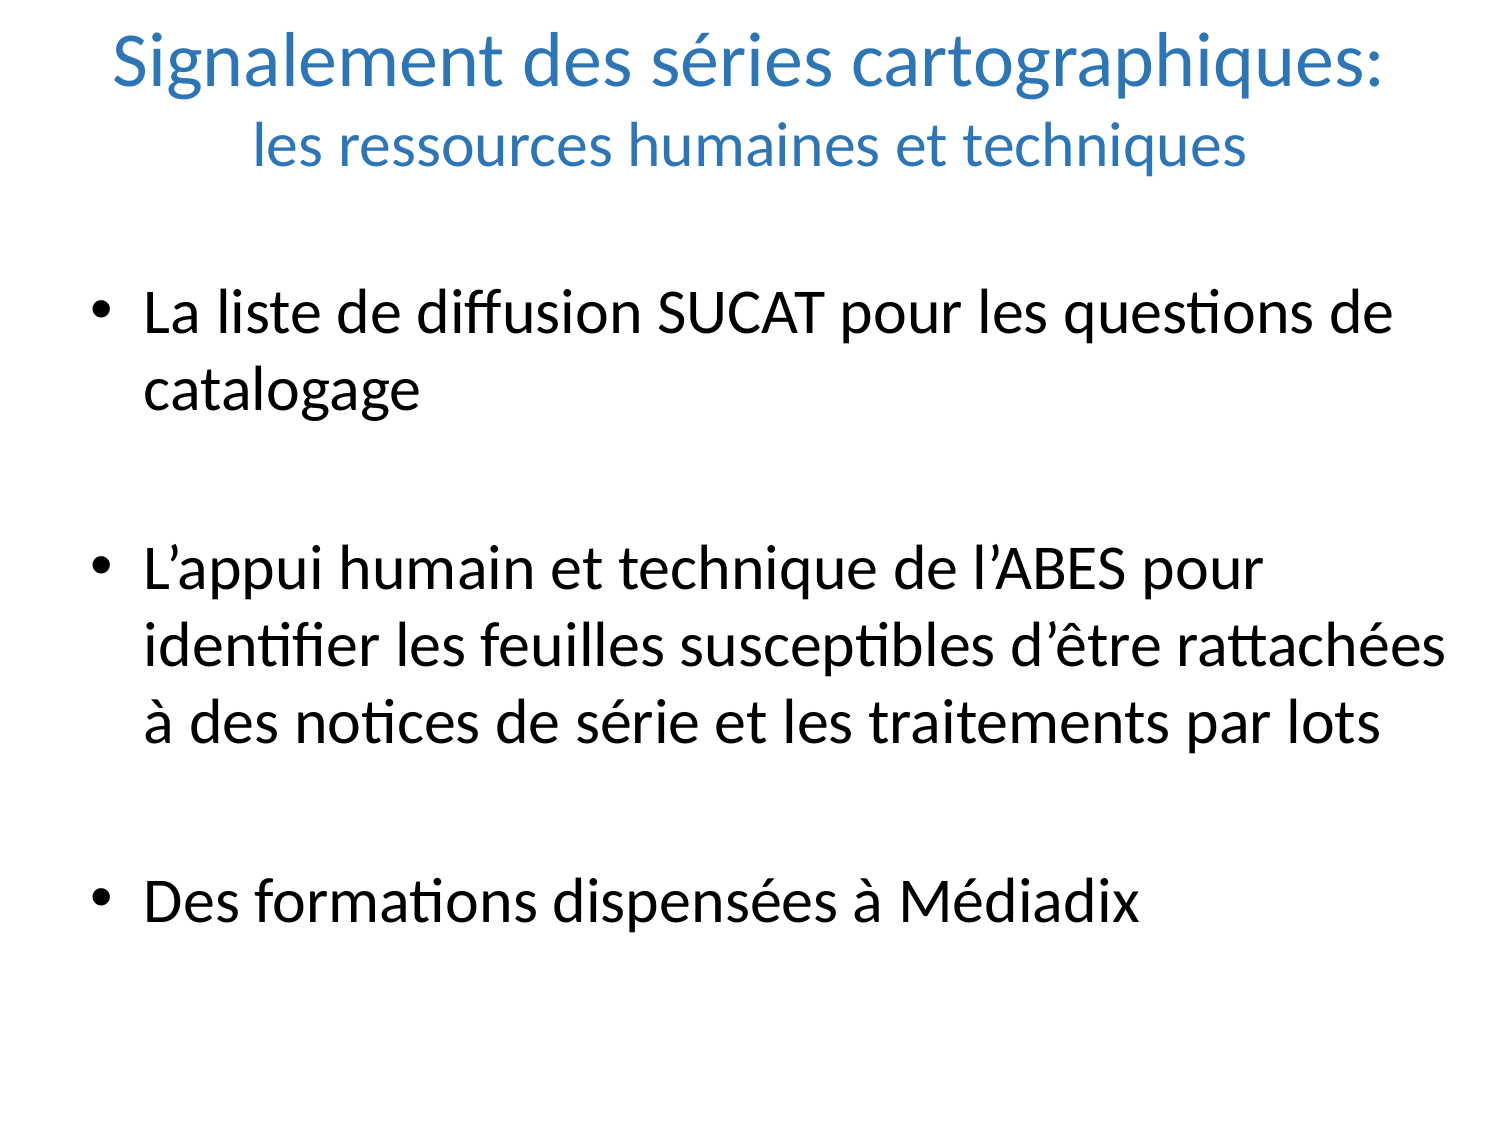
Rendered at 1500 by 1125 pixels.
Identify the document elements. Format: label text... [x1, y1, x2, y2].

title Signalement des séries cartographiques: les ressources humaines et techniques [0, 0, 1500, 188]
list La liste de diffusion SUCAT pour les questions de catalogage L’appui humain et technique de l’ABES pour identifier les feuilles susceptibles d’être rattachées à des notices de série et les traitements par lots Des formations dispensées à Médiadix [75, 262, 1471, 1005]
